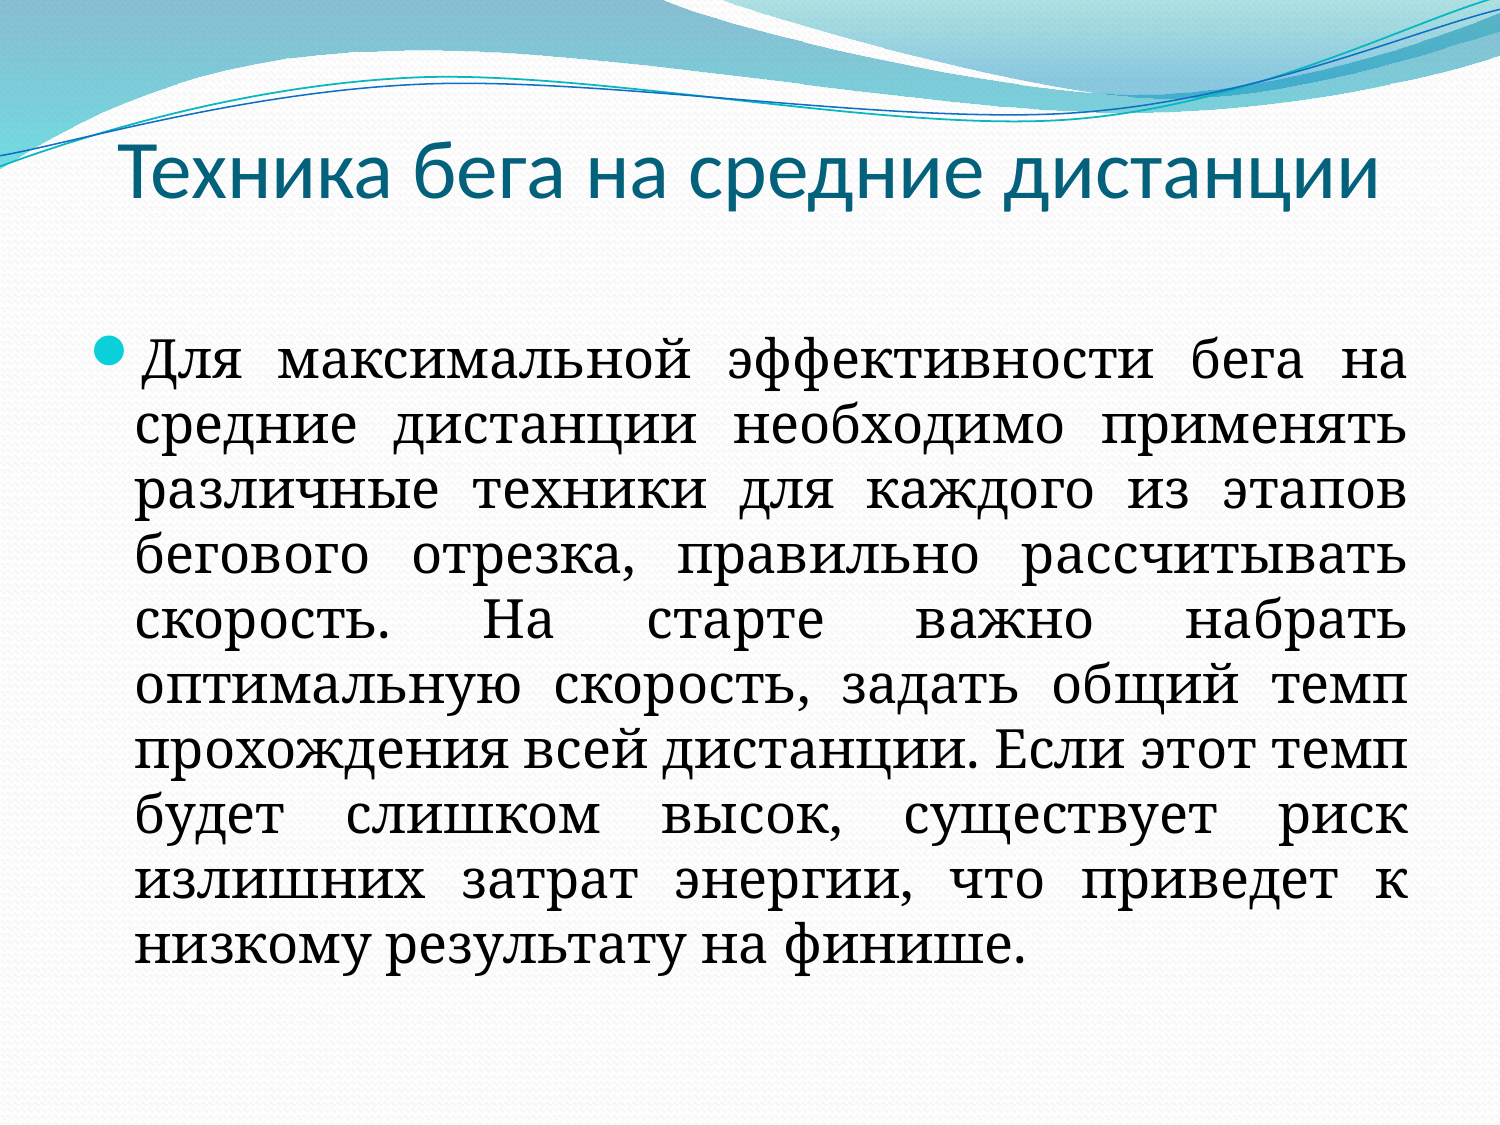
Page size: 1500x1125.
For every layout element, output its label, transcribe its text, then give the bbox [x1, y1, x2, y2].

list Для максимальной эффективности бега на средние дистанции необходимо применять различные техники для каждого из этапов бегового отрезка, правильно рассчитывать скорость. На старте важно набрать оптимальную скорость, задать общий темп прохождения всей дистанции. Если этот темп будет слишком высок, существует риск излишних затрат энергии, что приведет к низкому результату на финише. [75, 317, 1425, 1038]
title Техника бега на средние дистанции [75, 115, 1425, 303]
